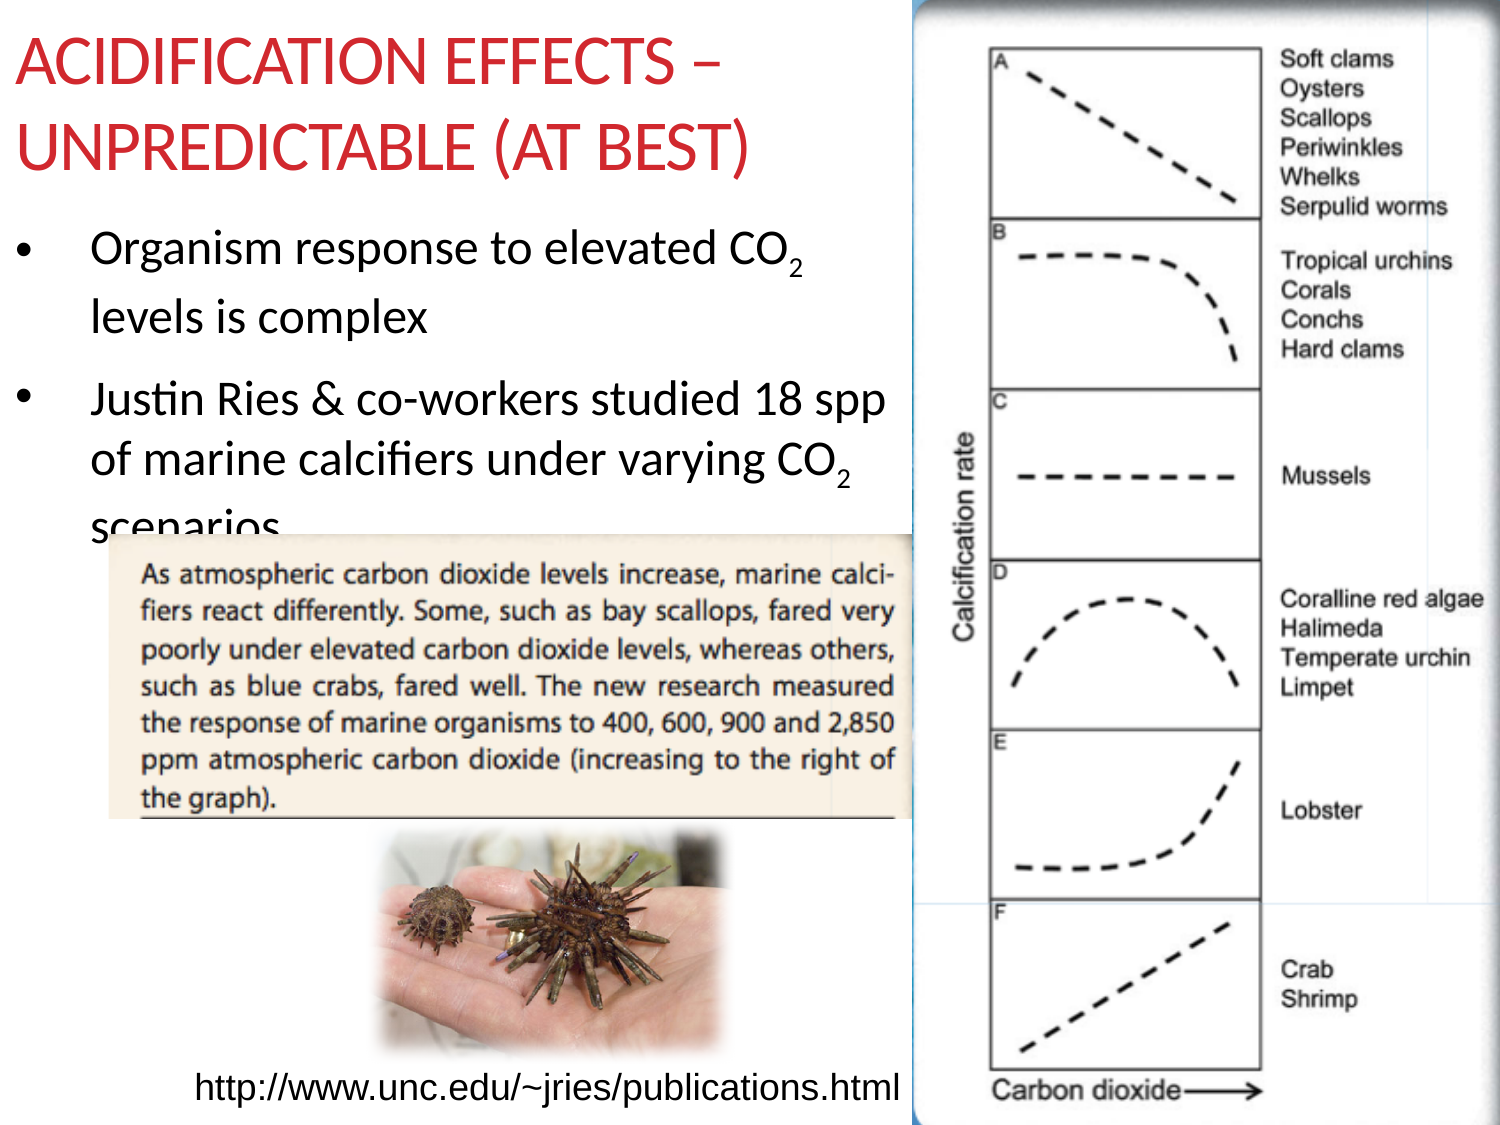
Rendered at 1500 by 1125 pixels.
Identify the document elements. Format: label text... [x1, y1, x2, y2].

text_box http://www.unc.edu/~jries/publications.html [179, 1055, 910, 1116]
list Organism response to elevated CO2 levels is complex Justin Ries & co-workers studied 18 spp of marine calcifiers under varying CO2 scenarios [0, 207, 911, 1125]
title Acidification Effects – Unpredictable (at best) [0, 4, 910, 193]
picture [108, 0, 1500, 1125]
